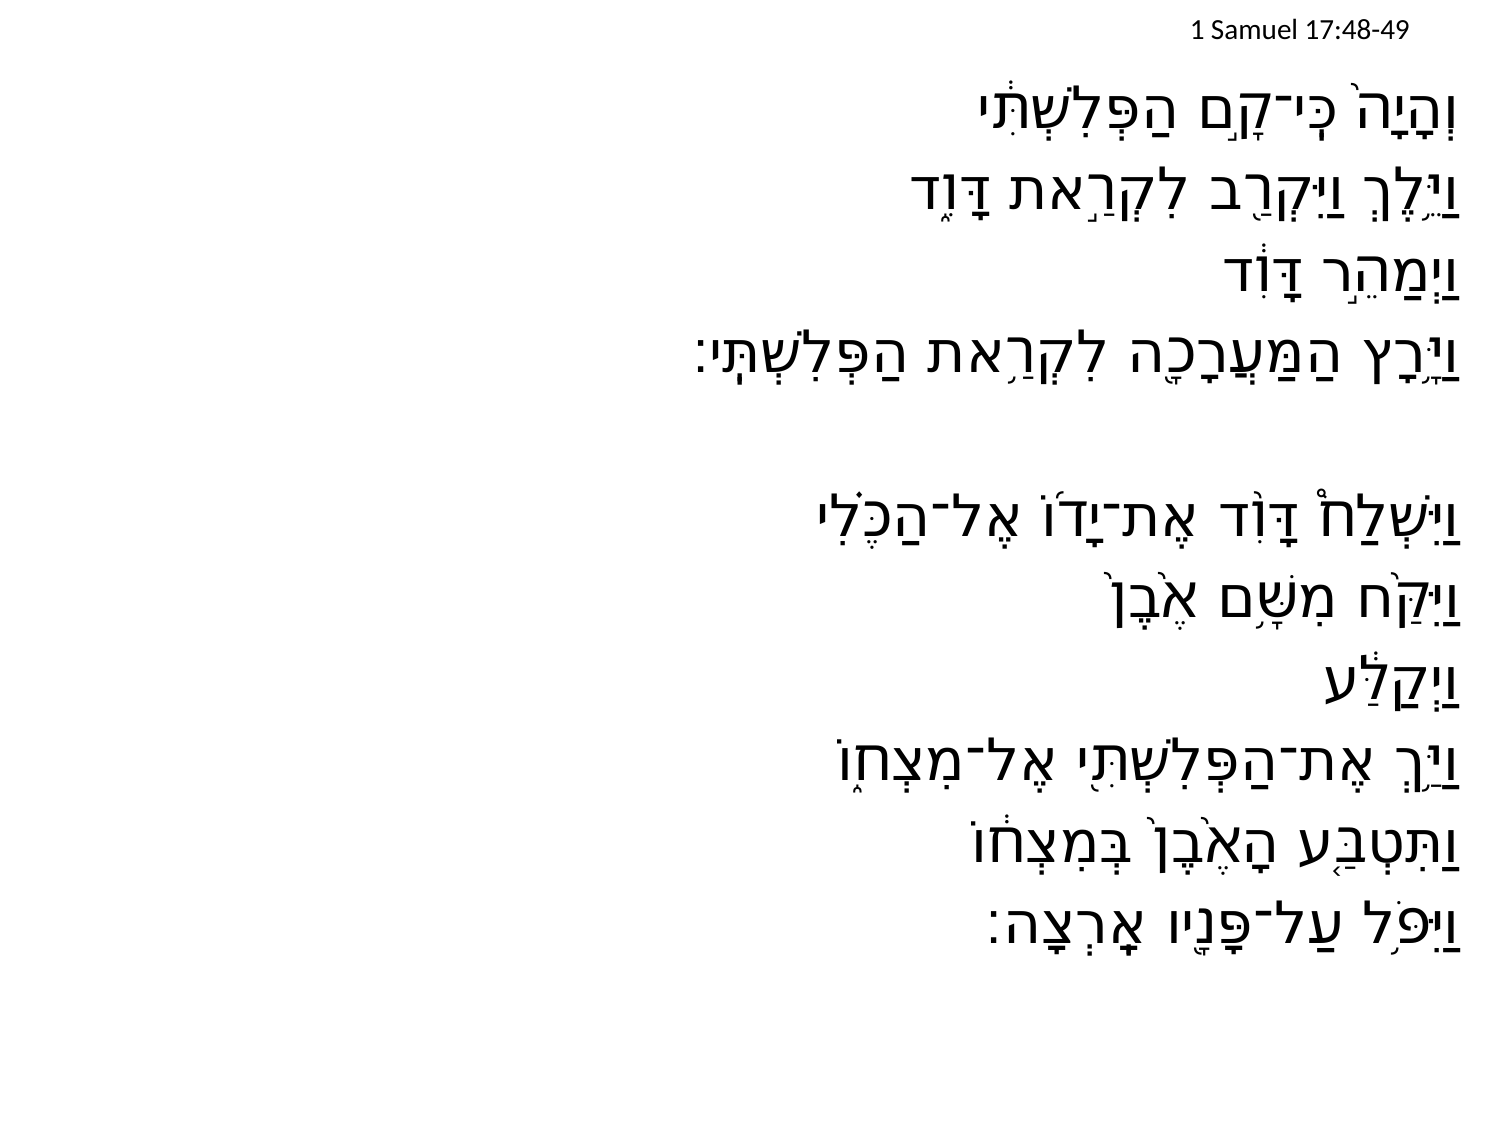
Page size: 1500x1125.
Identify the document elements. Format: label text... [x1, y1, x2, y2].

list וְהָיָה֙ כִּֽי־קָ֣ם הַפְּלִשְׁתִּ֔י וַיֵּ֥לֶךְ וַיִּקְרַ֖ב לִקְרַ֣את דָּוִ֑ד וַיְמַהֵ֣ר דָּוִ֔ד וַיָּ֥רָץ הַמַּעֲרָכָ֖ה לִקְרַ֥את הַפְּלִשְׁתִּֽי׃ וַיִּשְׁלַח֩ דָּוִ֨ד אֶת־יָד֜וֹ אֶל־הַכֶּ֗לִי וַיִּקַּ֨ח מִשָּׁ֥ם אֶ֙בֶן֙ וַיְקַלַּ֔ע וַיַּ֥ךְ אֶת־הַפְּלִשְׁתִּ֖י אֶל־מִצְח֑וֹ וַתִּטְבַּ֤ע הָאֶ֙בֶן֙ בְּמִצְח֔וֹ וַיִּפֹּ֥ל עַל־פָּנָ֖יו אָֽרְצָה׃ [12, 62, 1475, 1100]
title 1 Samuel 17:48-49 [75, 0, 1425, 55]
